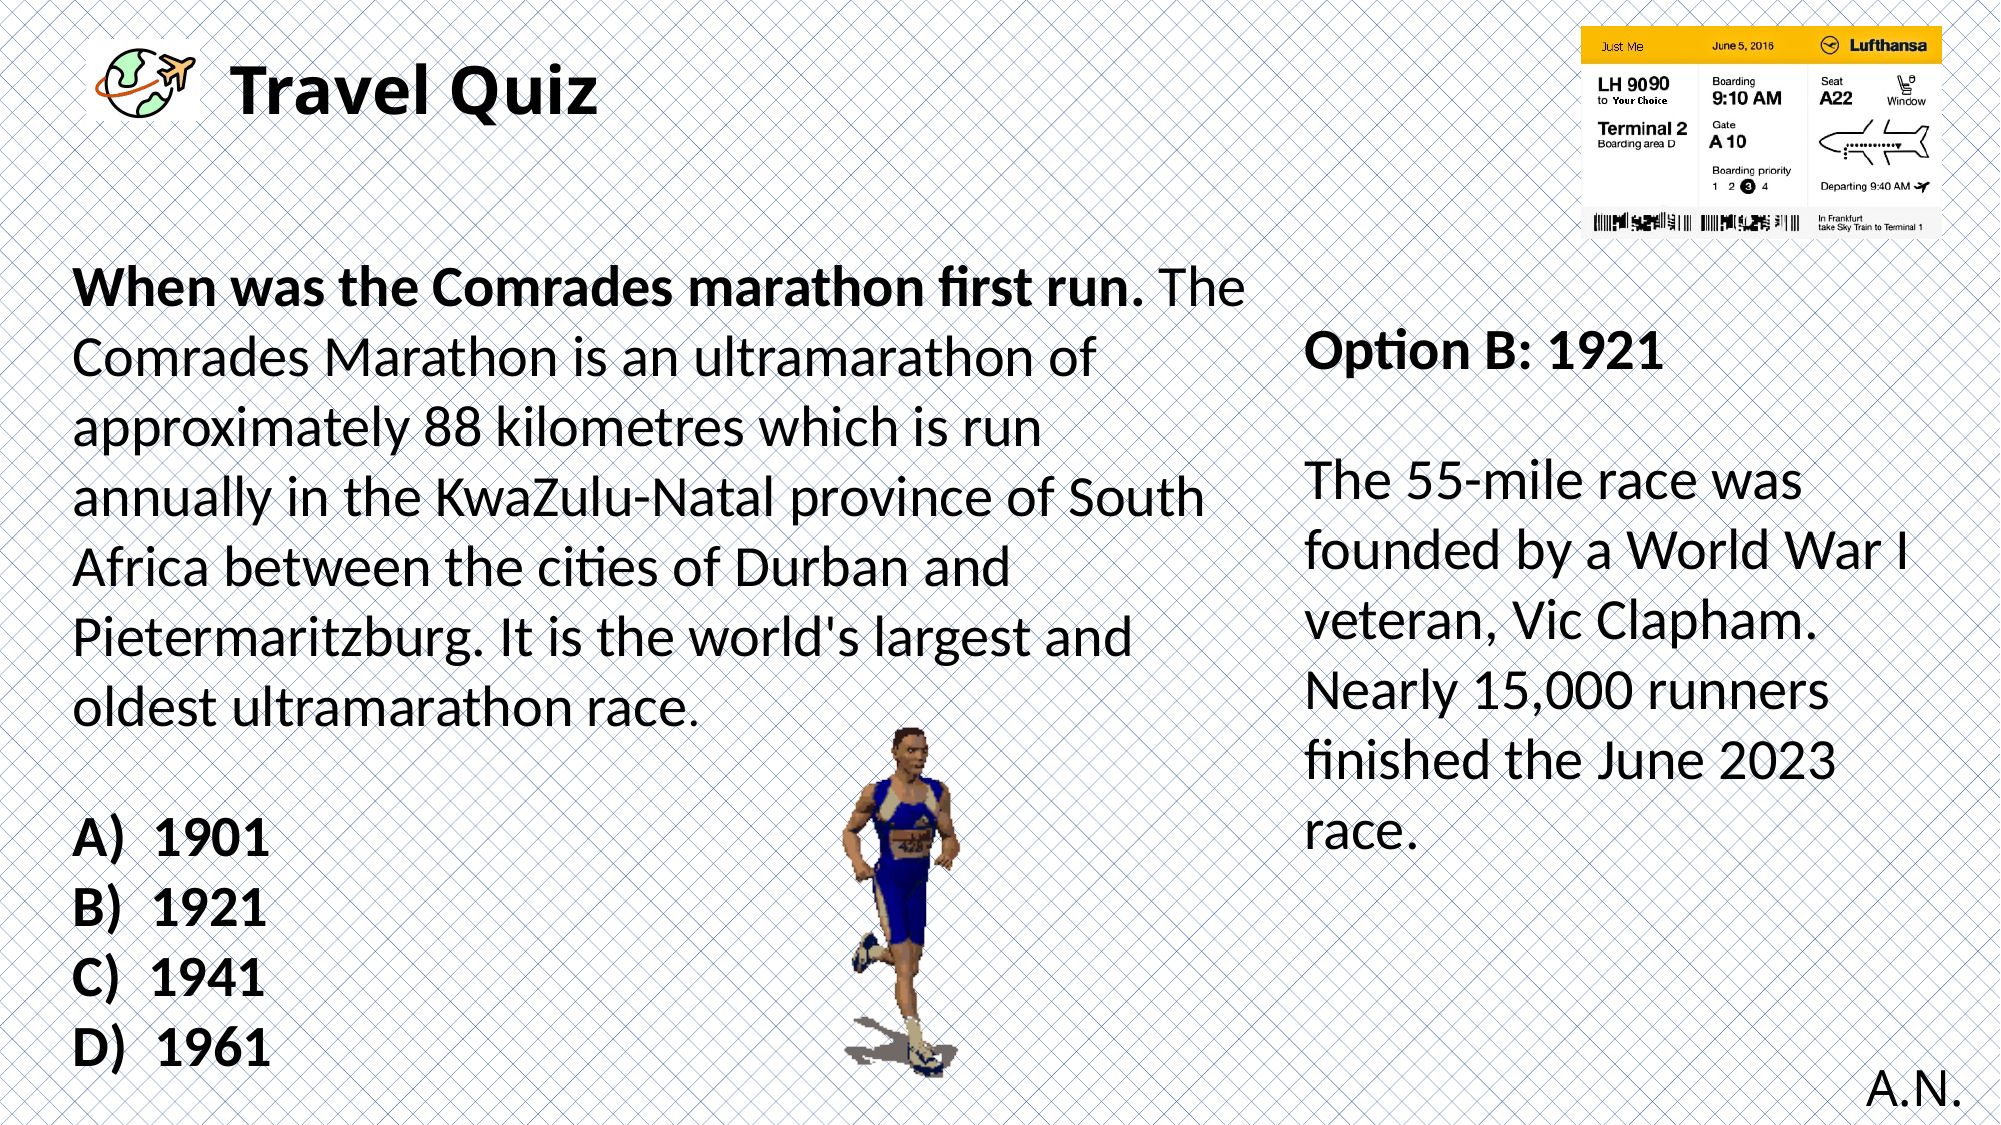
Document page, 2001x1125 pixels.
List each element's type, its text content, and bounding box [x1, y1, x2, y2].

text_box Travel Quiz [184, 58, 645, 137]
text_box Option B: 1921 The 55-mile race was founded by a World War I veteran, Vic Clapham. Nearly 15,000 runners finished the June 2023 race. [1289, 303, 1975, 929]
text_box When was the Comrades marathon first run. The Comrades Marathon is an ultramarathon of approximately 88 kilometres which is run annually in the KwaZulu-Natal province of South Africa between the cities of Durban and Pietermaritzburg. It is the world's largest and oldest ultramarathon race. ​​ A) 1901 B) 1921 C) 1941 D) 1961 [58, 240, 1270, 1086]
picture [779, 696, 1043, 1100]
picture [86, 39, 200, 121]
text_box A.N. [1851, 1049, 1979, 1124]
picture [1580, 26, 1942, 239]
